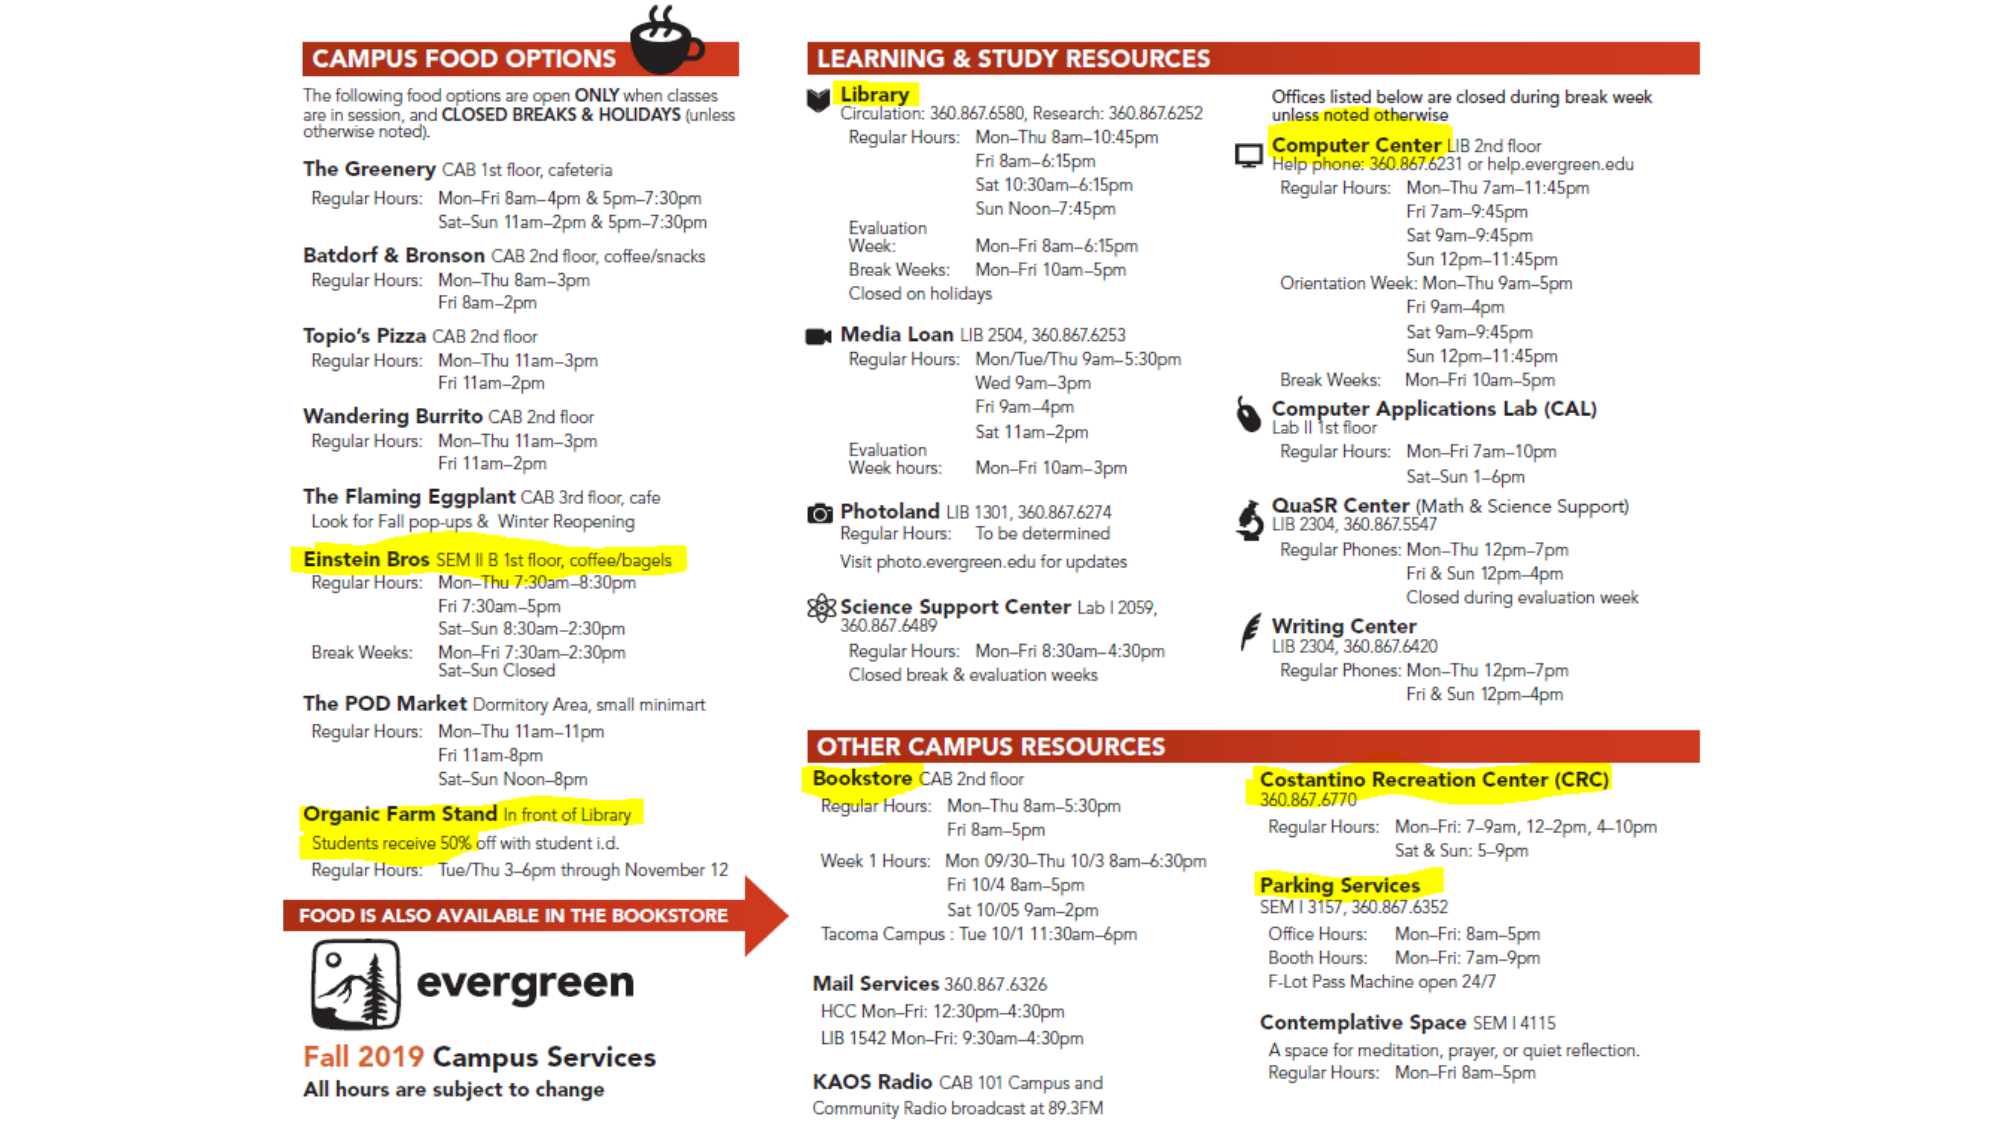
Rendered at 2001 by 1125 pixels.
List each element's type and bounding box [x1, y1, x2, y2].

picture [276, 0, 1724, 1125]
